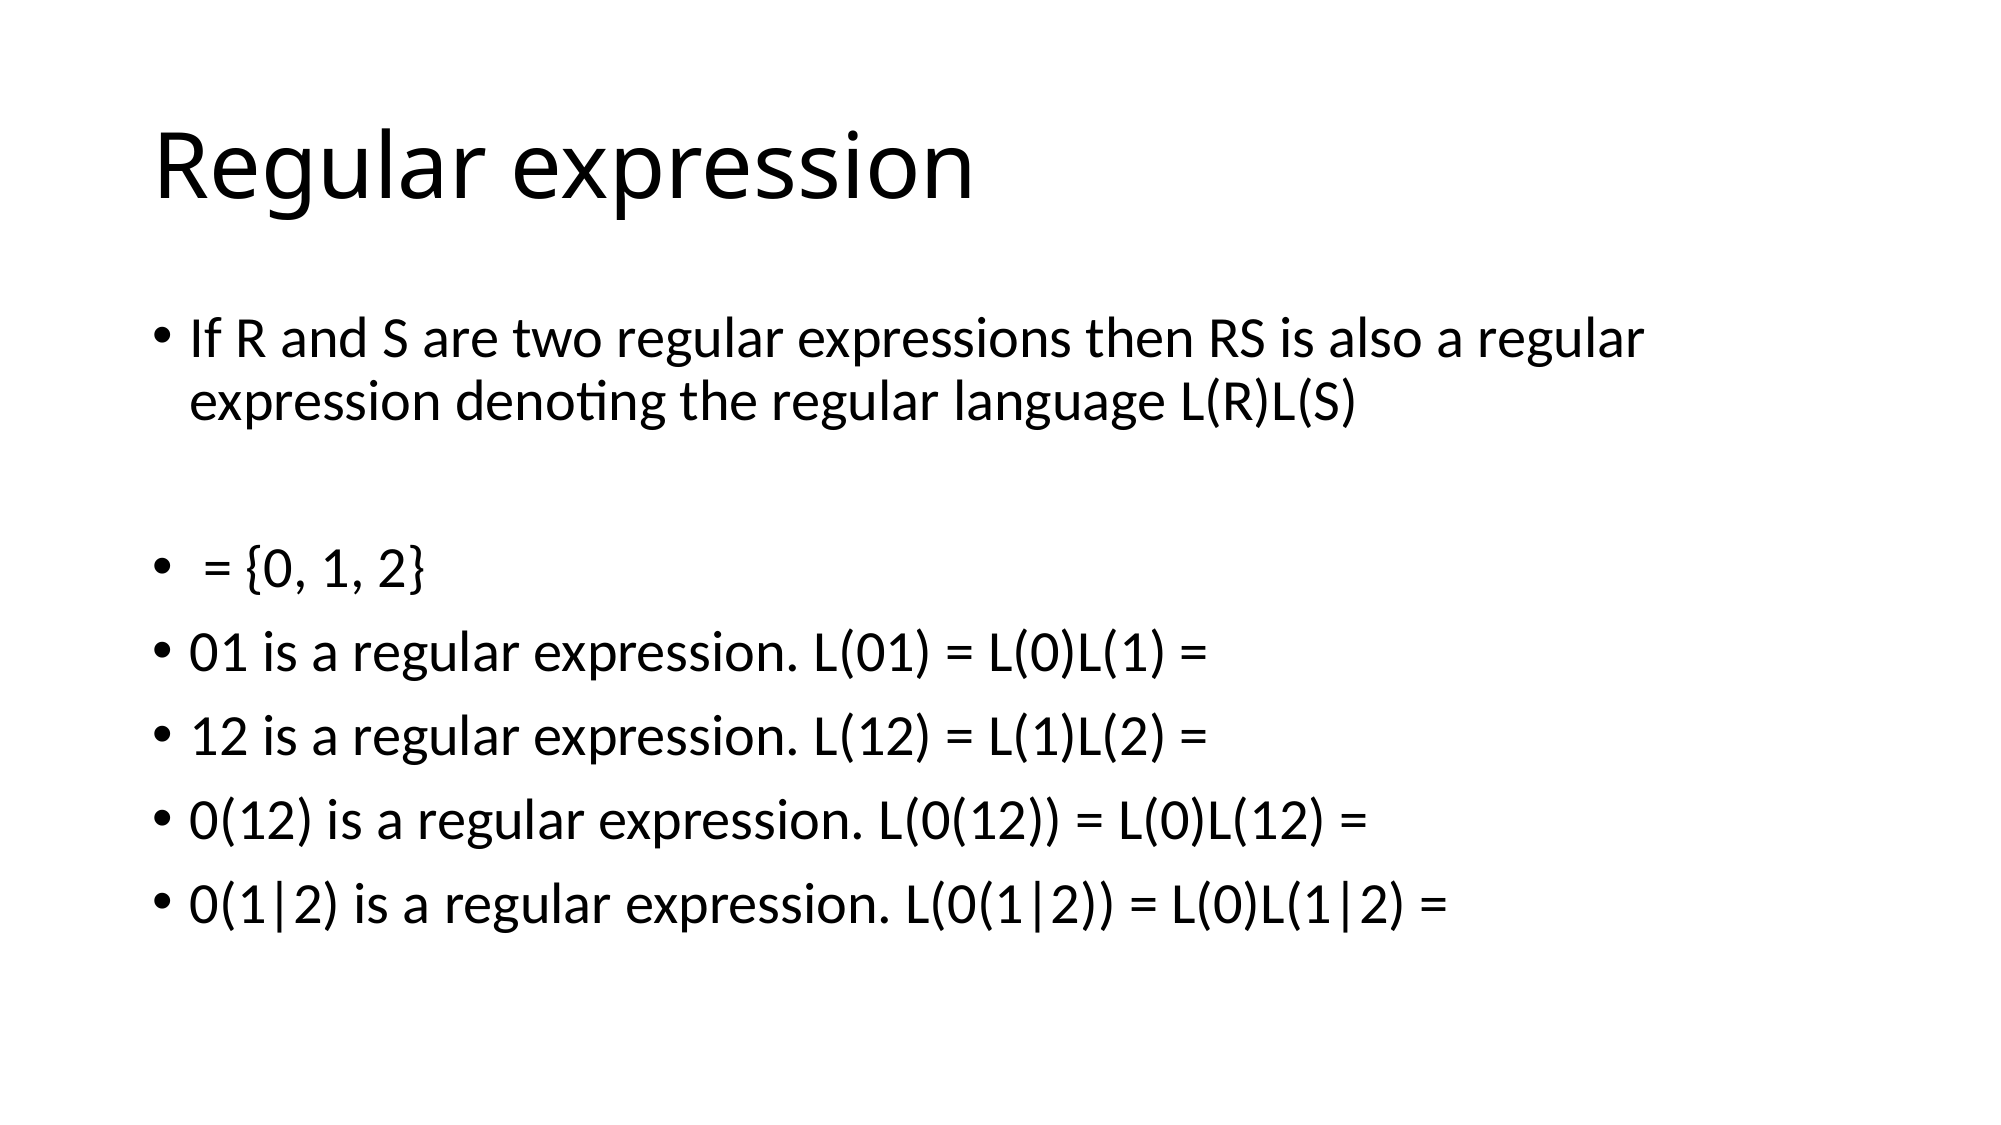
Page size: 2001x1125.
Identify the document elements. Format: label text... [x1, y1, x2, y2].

title Regular expression [137, 59, 1863, 278]
